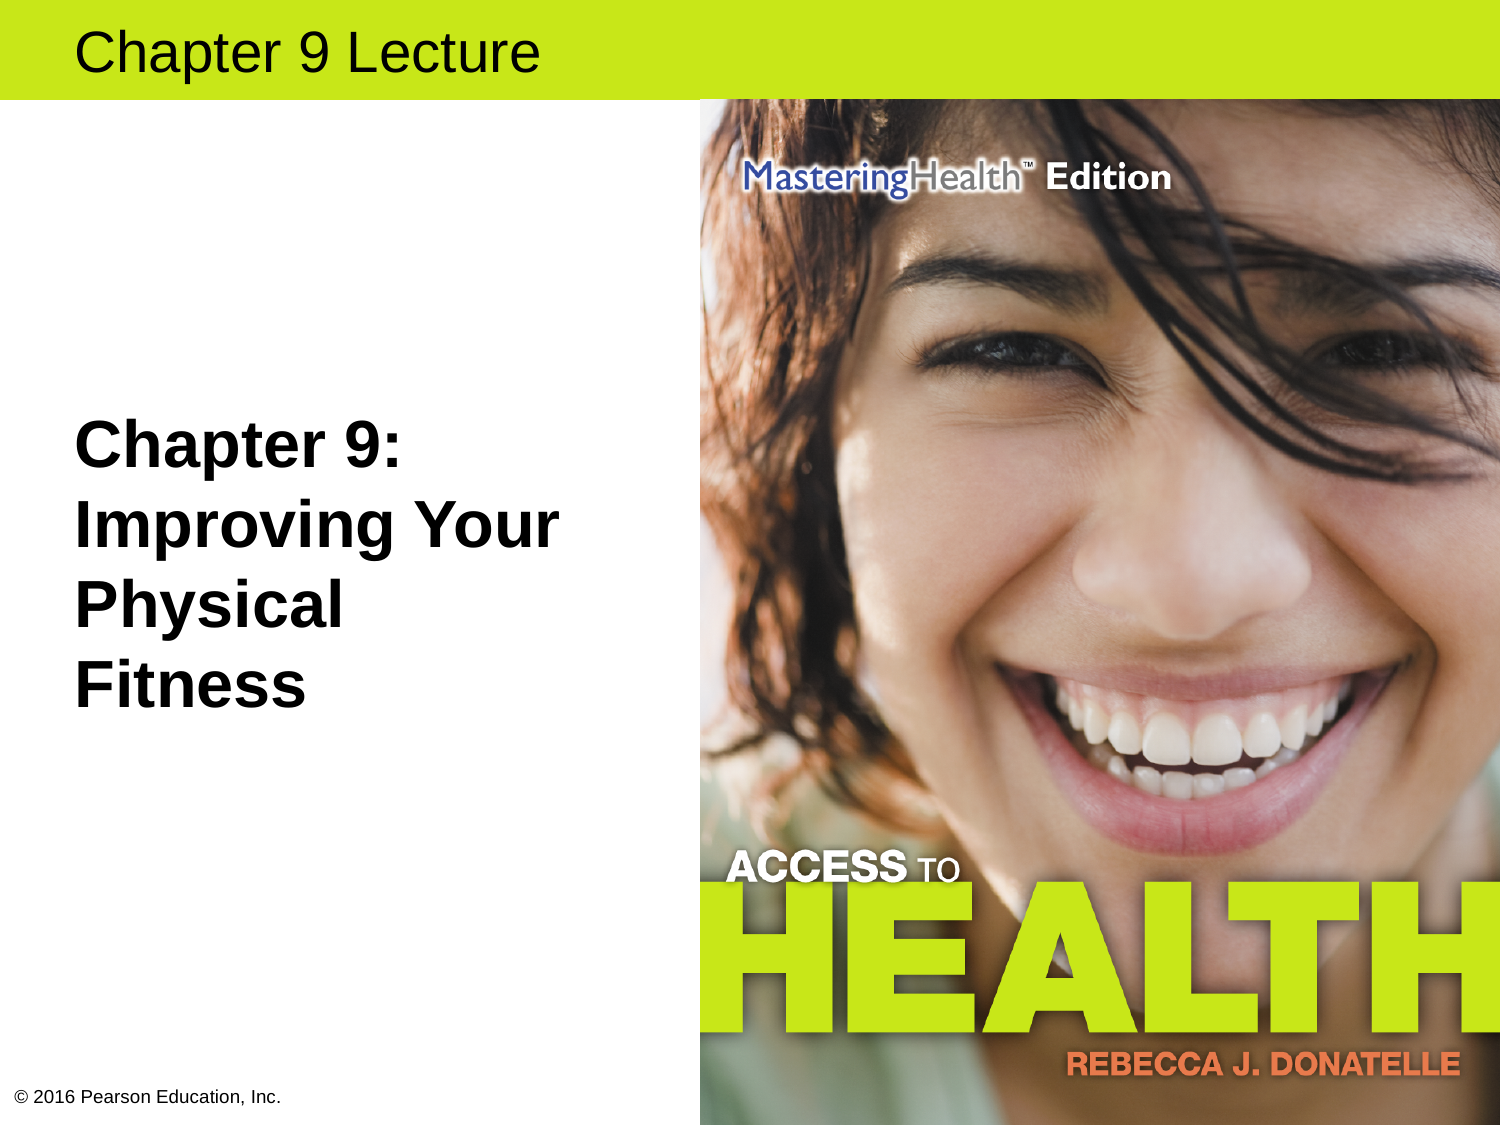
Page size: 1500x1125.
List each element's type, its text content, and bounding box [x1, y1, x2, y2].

text_box [884, 143, 916, 219]
title Chapter 9: Improving Your Physical Fitness [59, 393, 585, 732]
picture [700, 99, 1500, 1125]
footer © 2016 Pearson Education, Inc. [14, 1084, 900, 1115]
